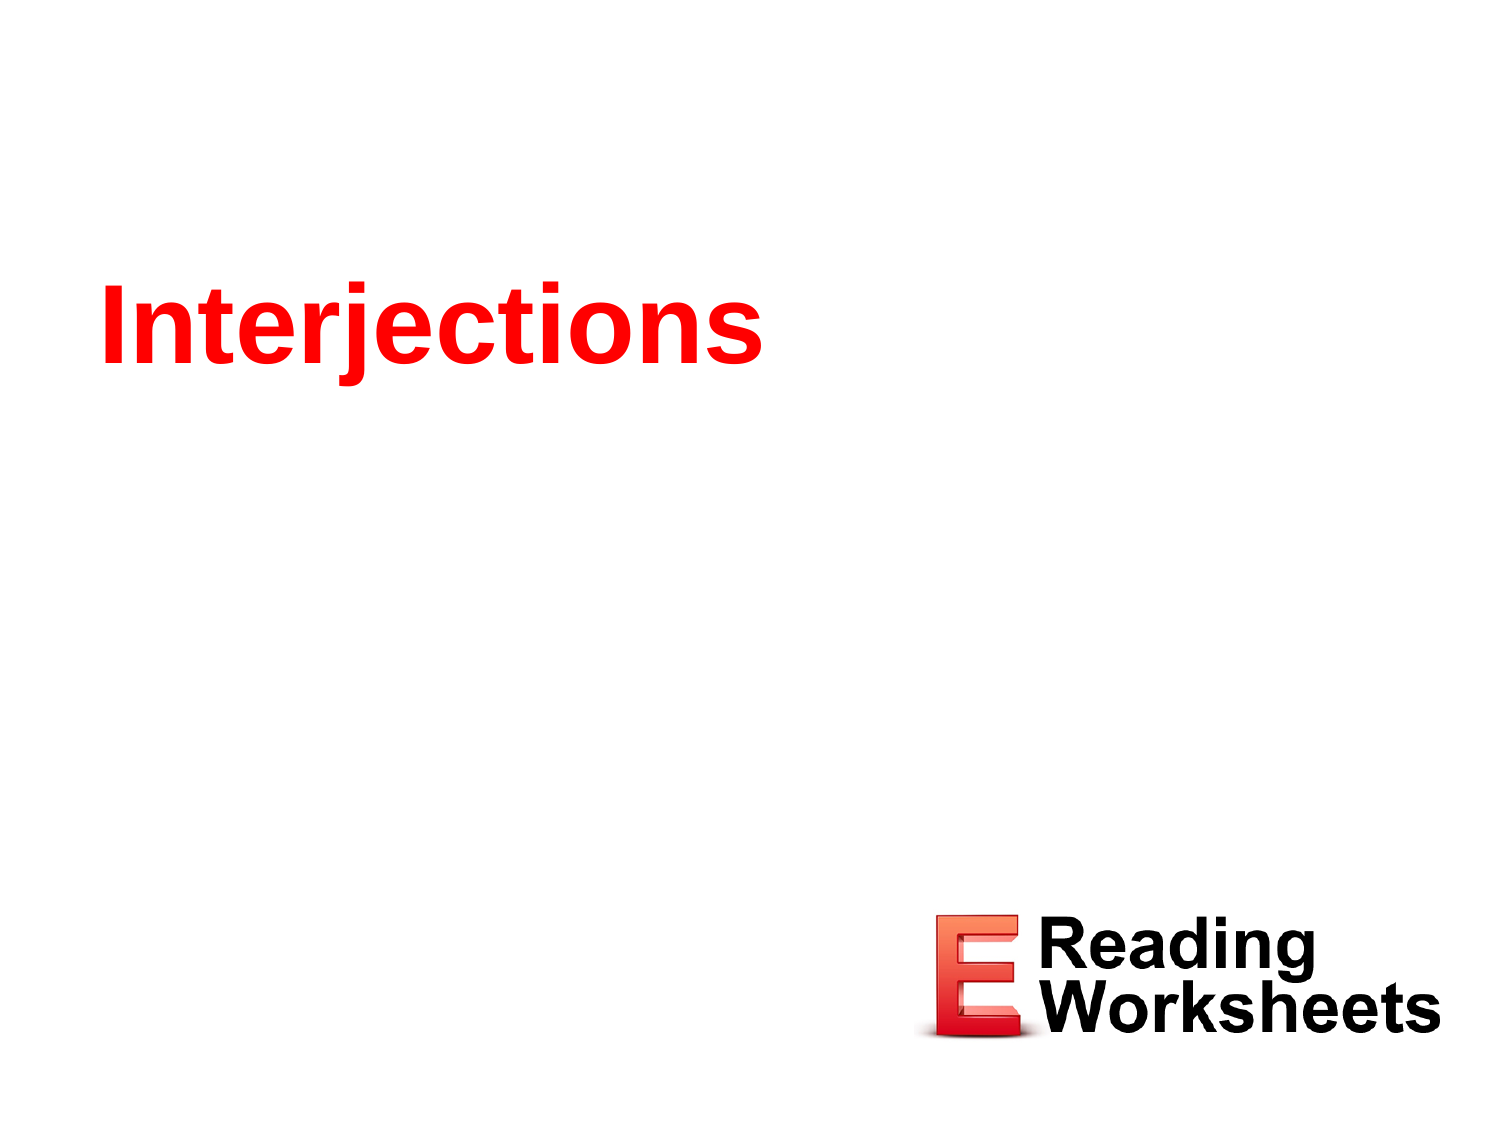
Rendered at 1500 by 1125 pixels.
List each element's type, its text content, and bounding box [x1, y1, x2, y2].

picture [913, 896, 1454, 1064]
title Interjections [83, 128, 1399, 510]
